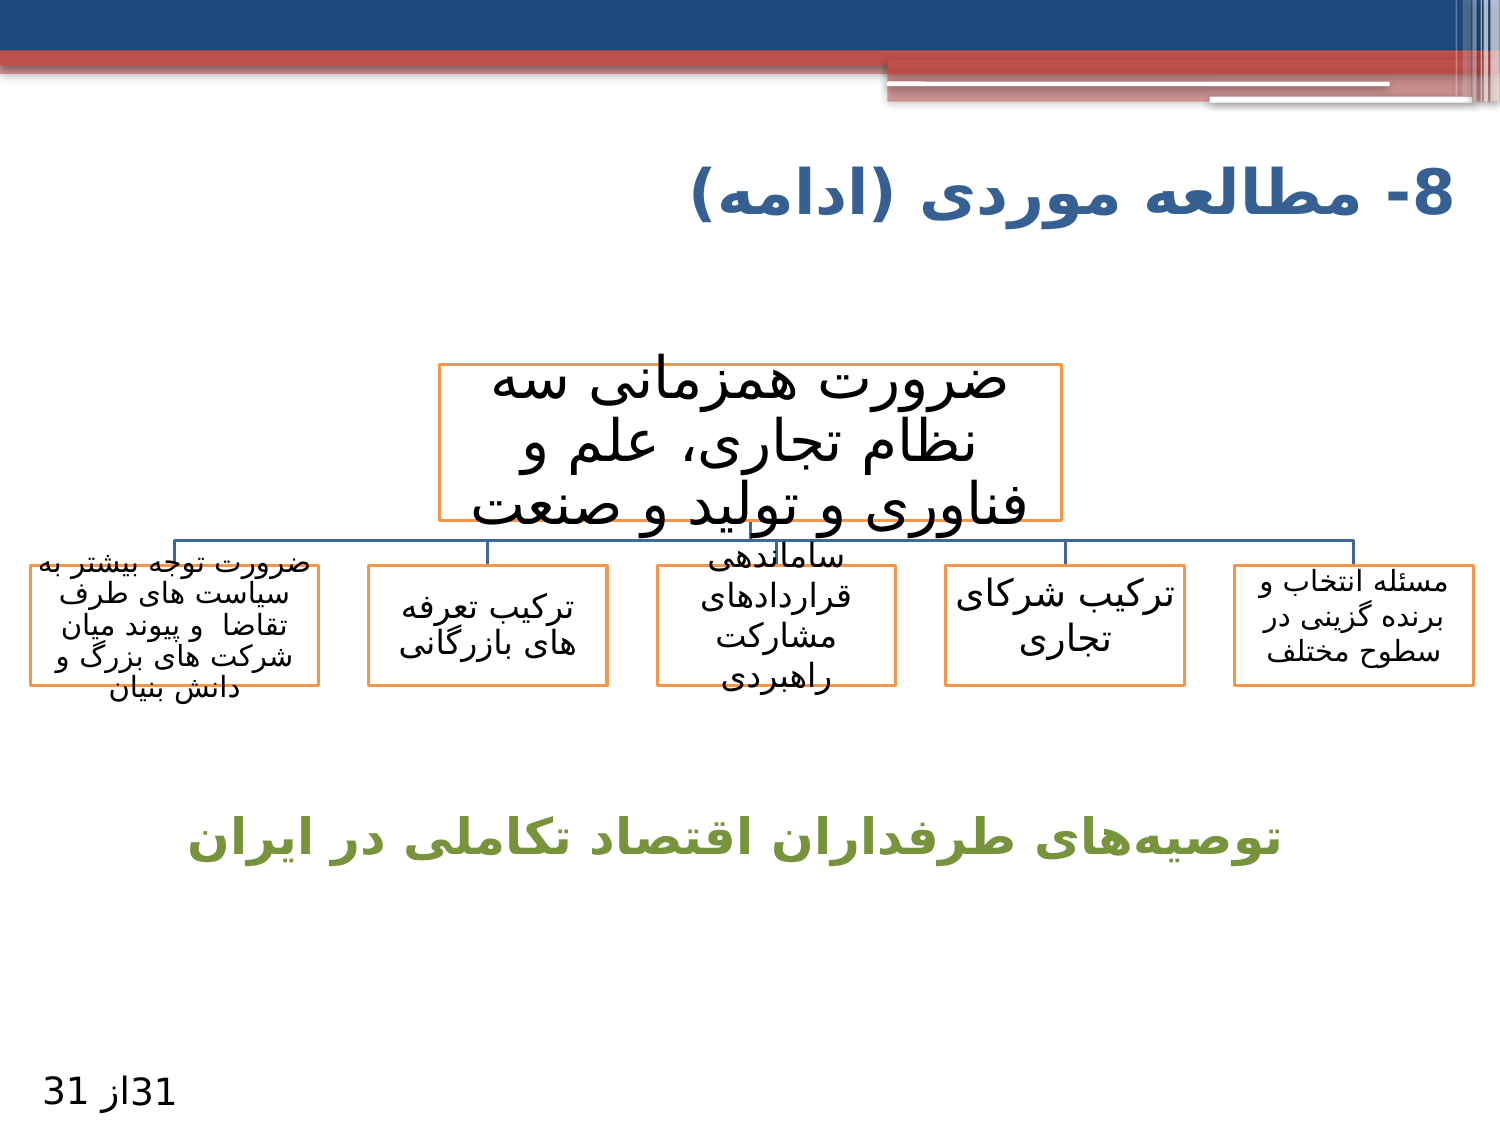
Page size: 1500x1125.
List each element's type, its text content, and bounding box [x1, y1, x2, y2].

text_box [29, 222, 1475, 823]
text_box 8- مطالعه موردی (ادامه) [75, 101, 1471, 220]
slide_number 31 [91, 1060, 217, 1121]
title توصیه‌های طرفداران اقتصاد تکاملی در ایران [88, 832, 1383, 906]
footer از 31 [0, 1060, 195, 1125]
